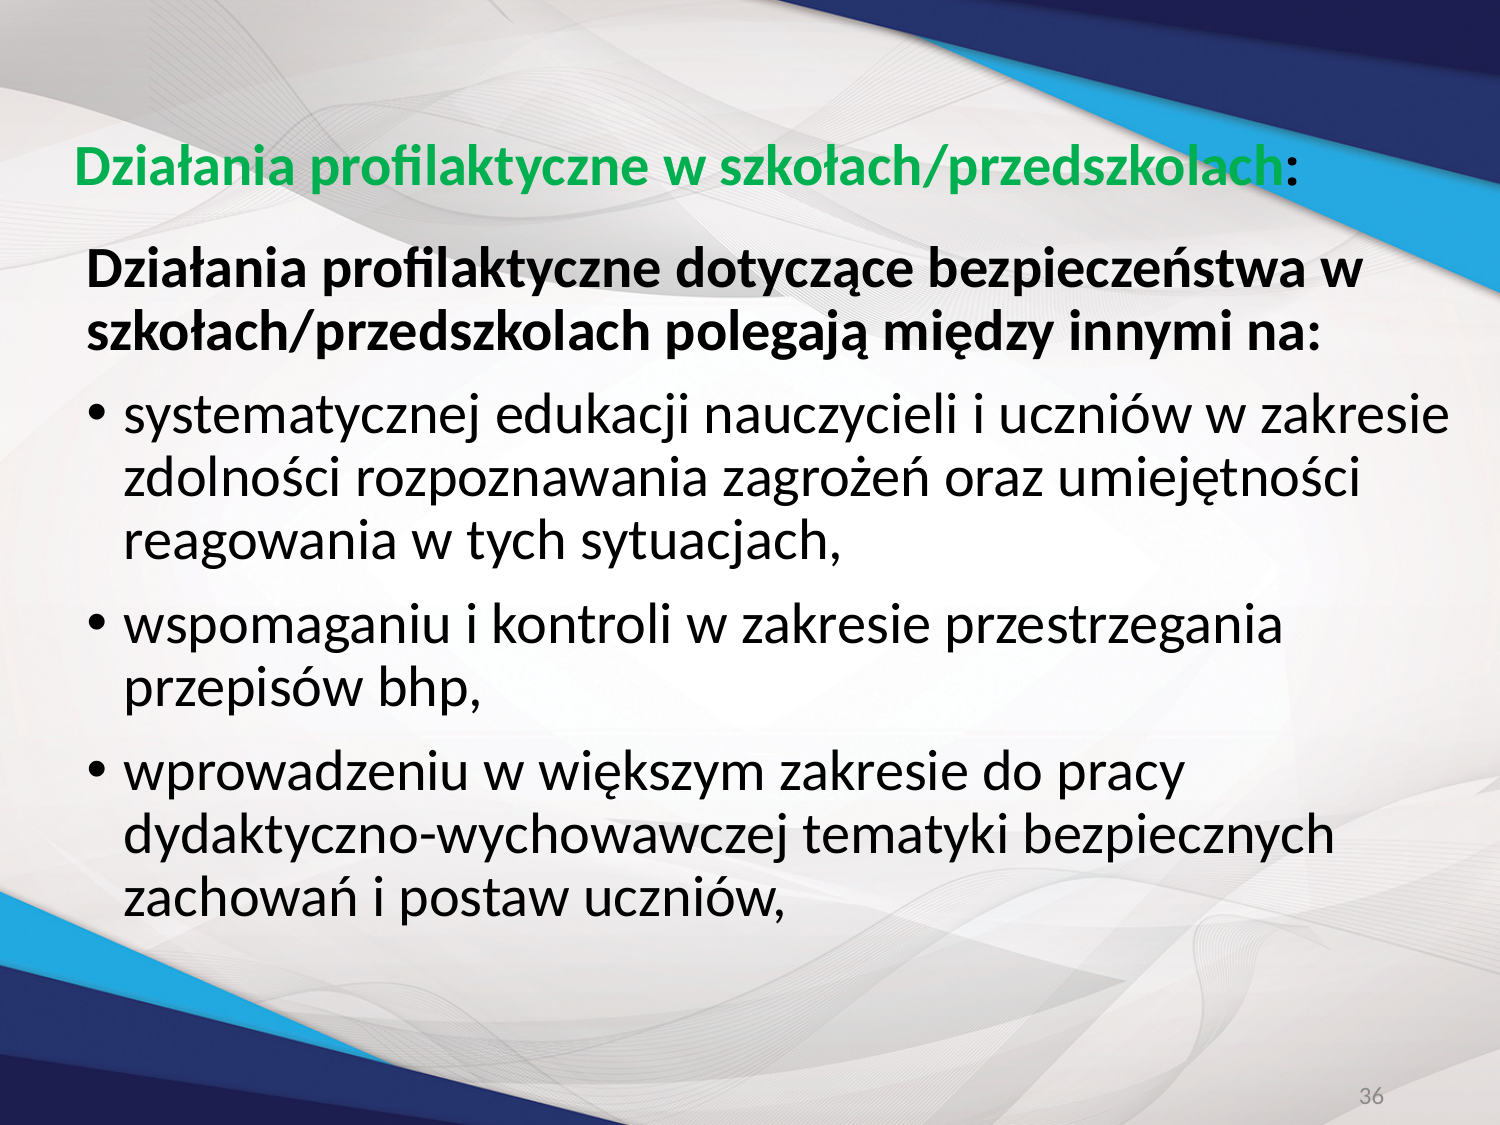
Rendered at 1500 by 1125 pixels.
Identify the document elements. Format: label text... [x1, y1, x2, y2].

title Działania profilaktyczne w szkołach/przedszkolach: [64, 77, 1398, 256]
picture [0, 0, 1500, 1125]
list Działania profilaktyczne dotyczące bezpieczeństwa w szkołach/przedszkolach polegają między innymi na: systematycznej edukacji nauczycieli i uczniów w zakresie zdolności rozpoznawania zagrożeń oraz umiejętności reagowania w tych sytuacjach, wspomaganiu i kontroli w zakresie przestrzegania przepisów bhp, wprowadzeniu w większym zakresie do pracy dydaktyczno-wychowawczej tematyki bezpiecznych zachowań i postaw uczniów, [76, 231, 1483, 1125]
slide_number 36 [1057, 1065, 1395, 1125]
